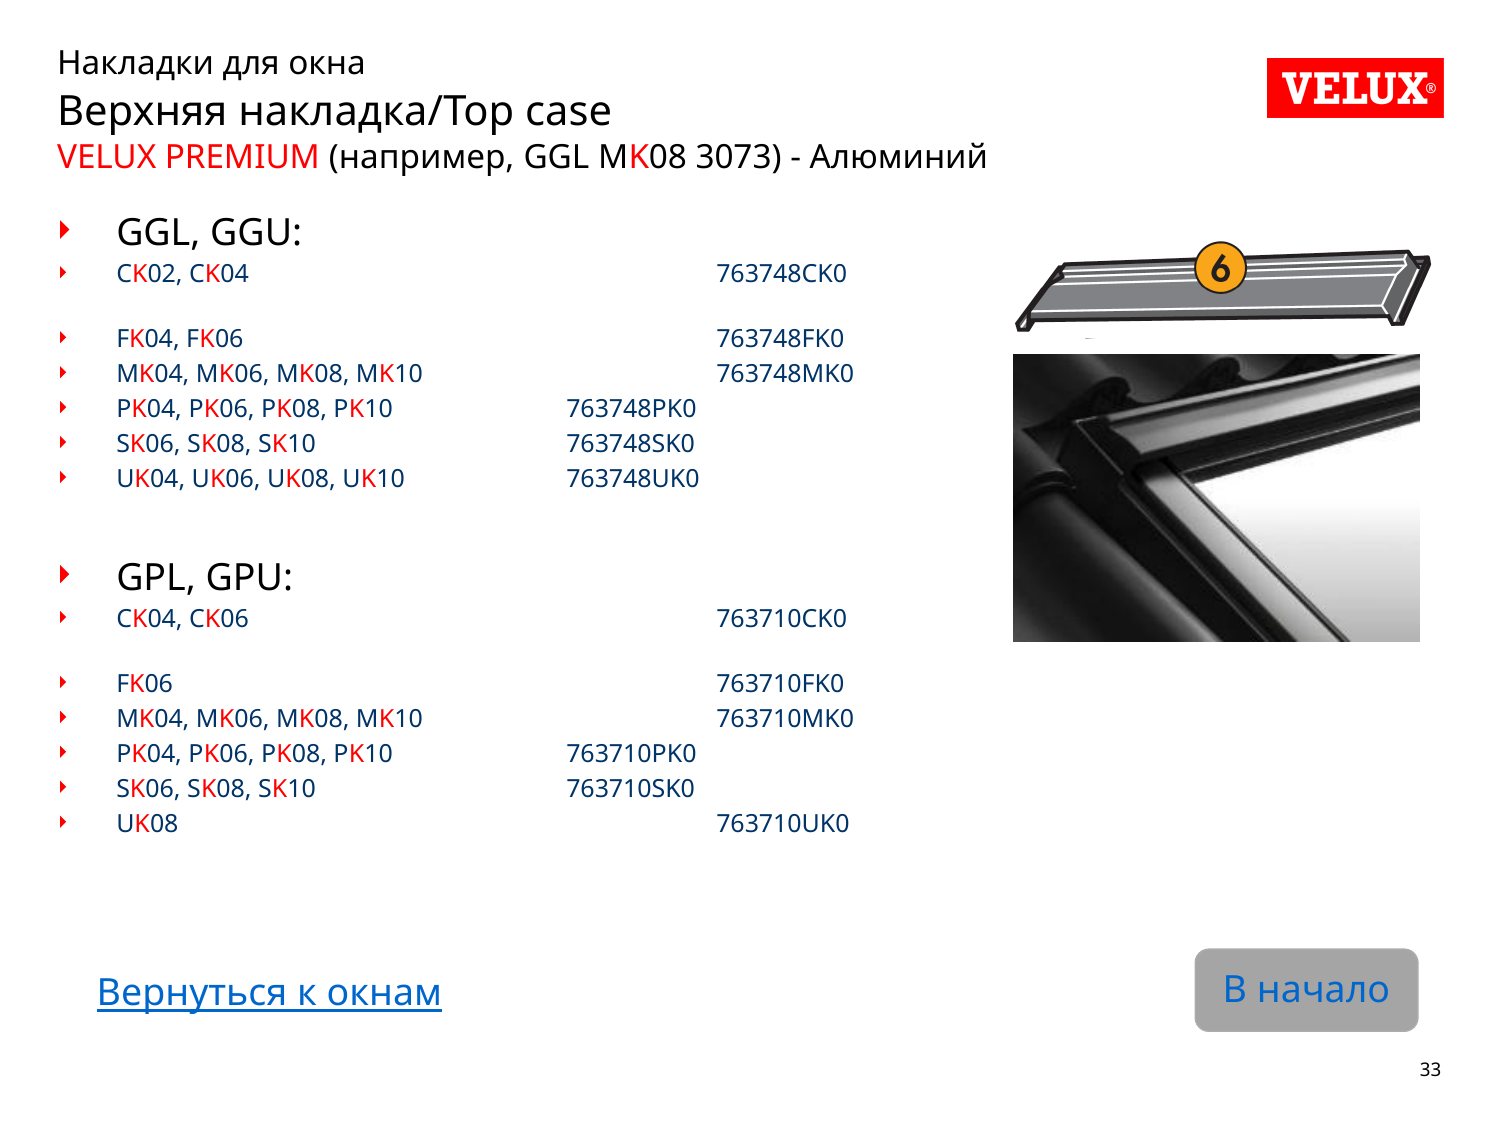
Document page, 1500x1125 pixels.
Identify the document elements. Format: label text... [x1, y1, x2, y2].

picture [1007, 236, 1448, 339]
text_box В начало [1195, 949, 1418, 1032]
slide_number 33 [1392, 1057, 1442, 1095]
picture [1267, 58, 1444, 118]
text_box GGL, GGU: CK02, CK04 763748CK0 FK04, FK06 763748FK0 MK04, MK06, MK08, MK10 763748MK0 PK04, PK06, PK08, PK10 763748PK0 SK06, SK08, SK10 763748SK0 UK04, UK06, UK08, UK10 763748UK0 GPL, GPU: CK04, CK06 763710CK0 FK06 763710FK0 MK04, MK06, MK08, MK10 763710MK0 PK04, PK06, PK08, PK10 763710PK0 SK06, SK08, SK10 763710SK0 UK08 763710UK0 [56, 207, 1008, 894]
picture [1013, 353, 1420, 642]
text_box Вернуться к окнам [81, 960, 996, 1027]
title Накладки для окна Верхняя накладка/Top case VELUX PREMIUM (например, GGL MK08 3073) - Алюминий [56, 27, 1211, 182]
